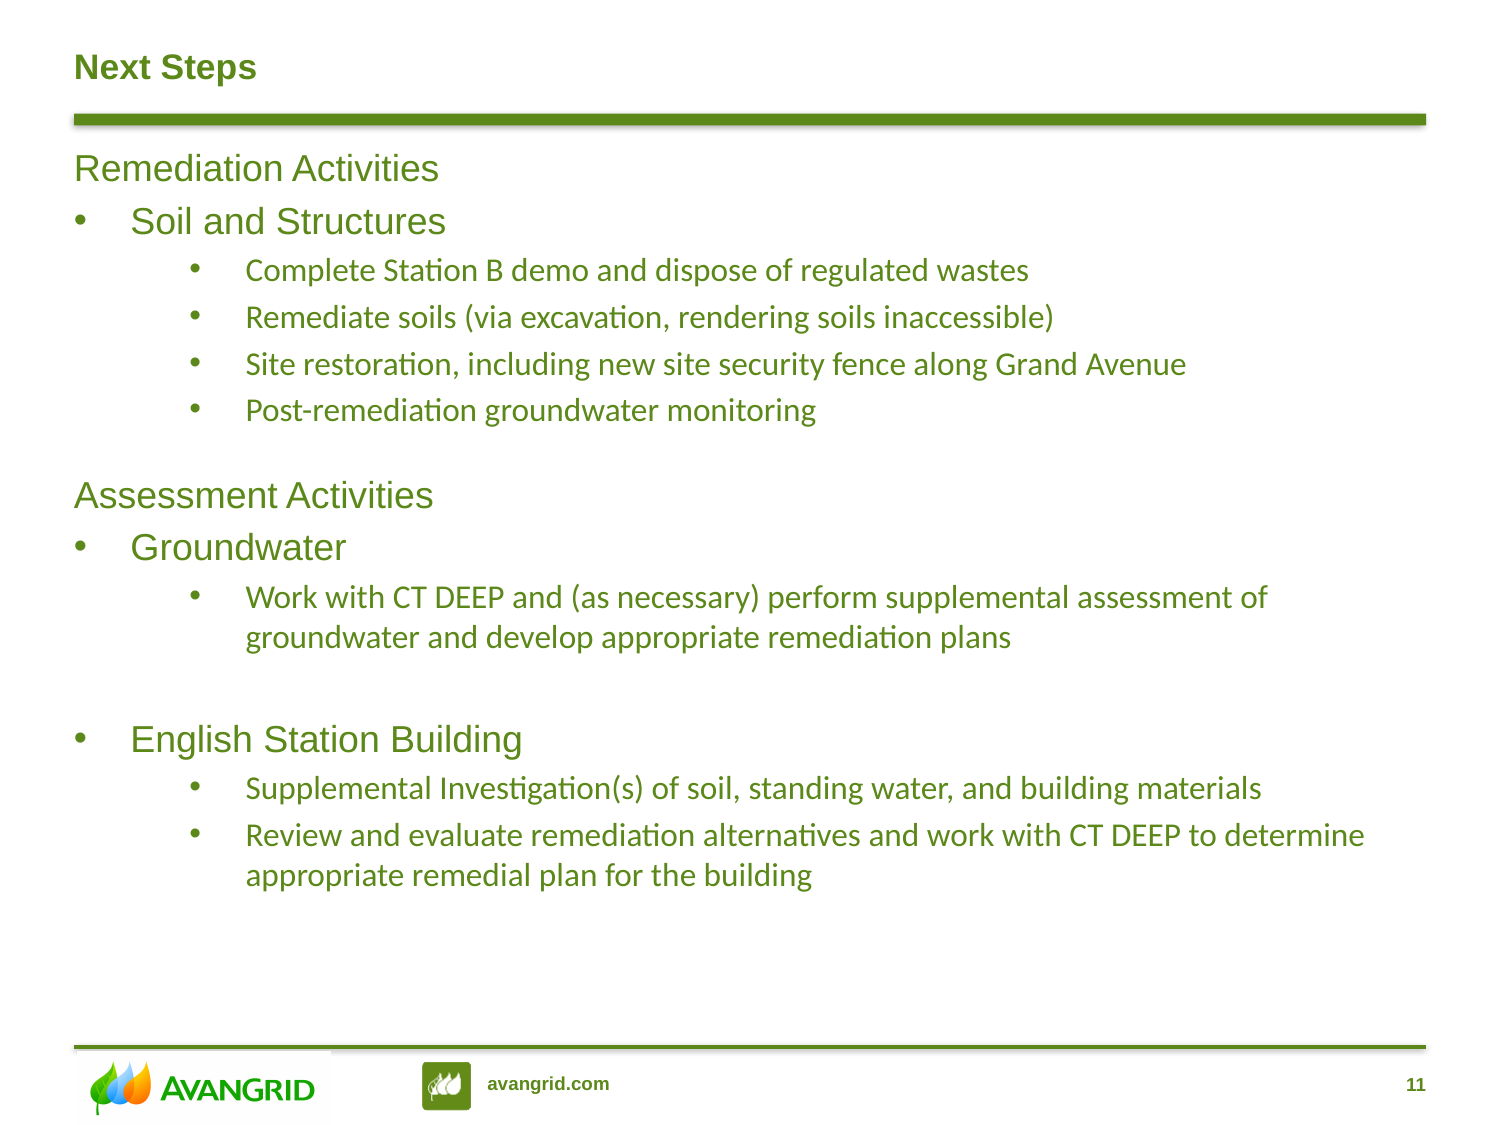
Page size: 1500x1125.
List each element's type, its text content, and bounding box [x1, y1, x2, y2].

title Next Steps [74, 19, 1426, 114]
picture [416, 1055, 476, 1116]
list Remediation Activities Soil and Structures Complete Station B demo and dispose of regulated wastes Remediate soils (via excavation, rendering soils inaccessible) Site restoration, including new site security fence along Grand Avenue Post-remediation groundwater monitoring Assessment Activities Groundwater Work with CT DEEP and (as necessary) perform supplemental assessment of groundwater and develop appropriate remediation plans English Station Building Supplemental Investigation(s) of soil, standing water, and building materials Review and evaluate remediation alternatives and work with CT DEEP to determine appropriate remedial plan for the building [74, 137, 1426, 1024]
picture [77, 1051, 331, 1125]
